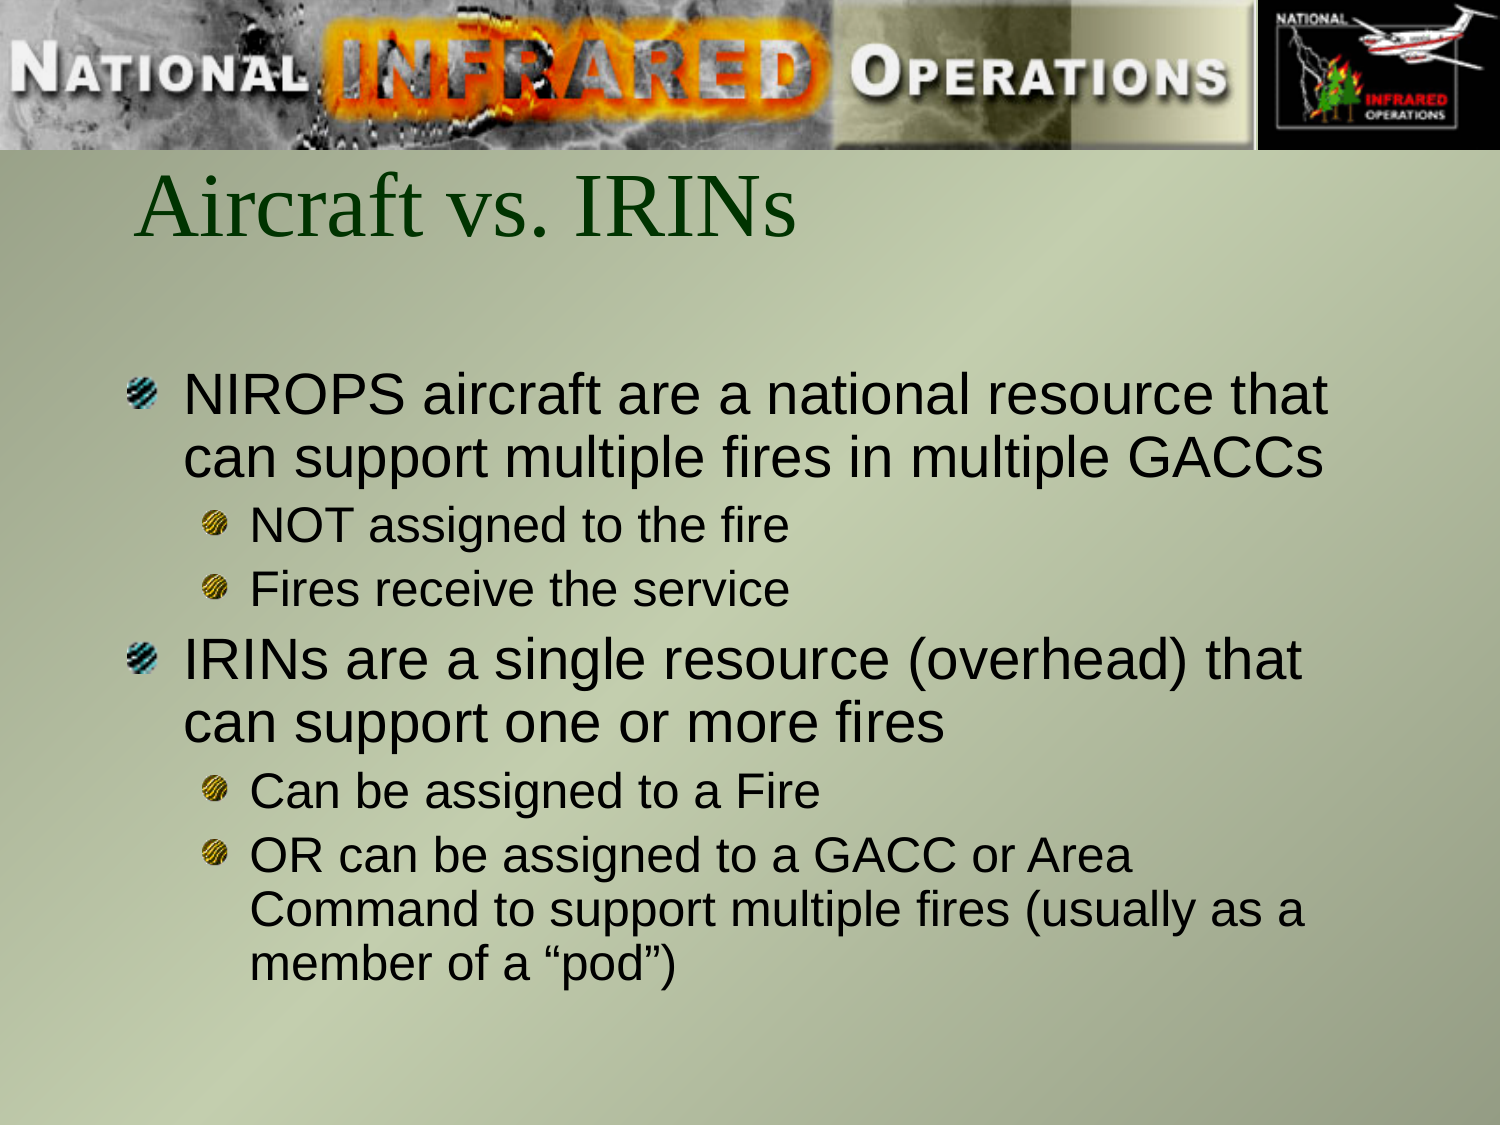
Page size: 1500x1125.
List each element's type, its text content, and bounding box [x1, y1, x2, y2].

title Aircraft vs. IRINs [118, 80, 1394, 263]
picture [127, 375, 161, 409]
picture [0, 0, 1256, 150]
picture [127, 640, 161, 674]
picture [202, 574, 229, 601]
picture [1258, 0, 1500, 150]
list NIROPS aircraft are a national resource that can support multiple fires in multiple GACCs NOT assigned to the fire Fires receive the service IRINs are a single resource (overhead) that can support one or more fires Can be assigned to a Fire OR can be assigned to a GACC or Area Command to support multiple fires (usually as a member of a “pod”) [112, 356, 1388, 1032]
picture [202, 839, 229, 867]
picture [202, 775, 229, 803]
picture [202, 510, 229, 537]
